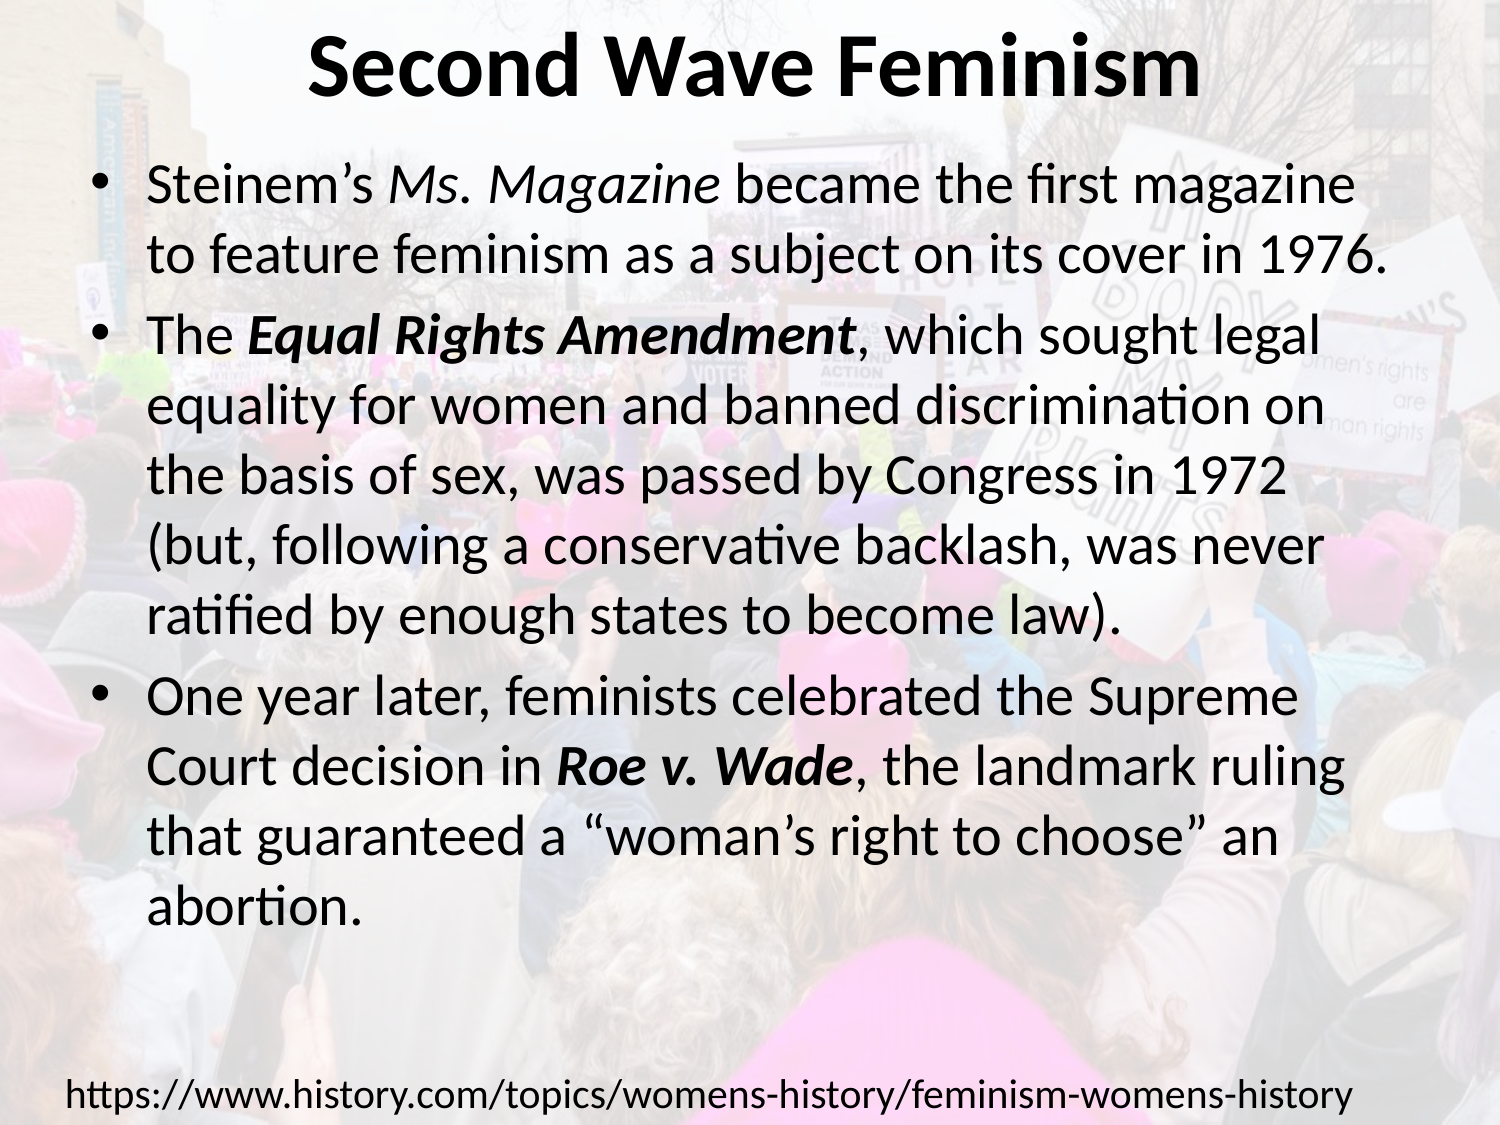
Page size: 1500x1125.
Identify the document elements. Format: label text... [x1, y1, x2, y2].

list Steinem’s Ms. Magazine became the first magazine to feature feminism as a subject on its cover in 1976. The Equal Rights Amendment, which sought legal equality for women and banned discrimination on the basis of sex, was passed by Congress in 1972 (but, following a conservative backlash, was never ratified by enough states to become law). One year later, feminists celebrated the Supreme Court decision in Roe v. Wade, the landmark ruling that guaranteed a “woman’s right to choose” an abortion. [75, 137, 1425, 1059]
title Second Wave Feminism [5, 0, 1500, 121]
text_box https://www.history.com/topics/womens-history/feminism-womens-history [49, 1059, 1478, 1125]
